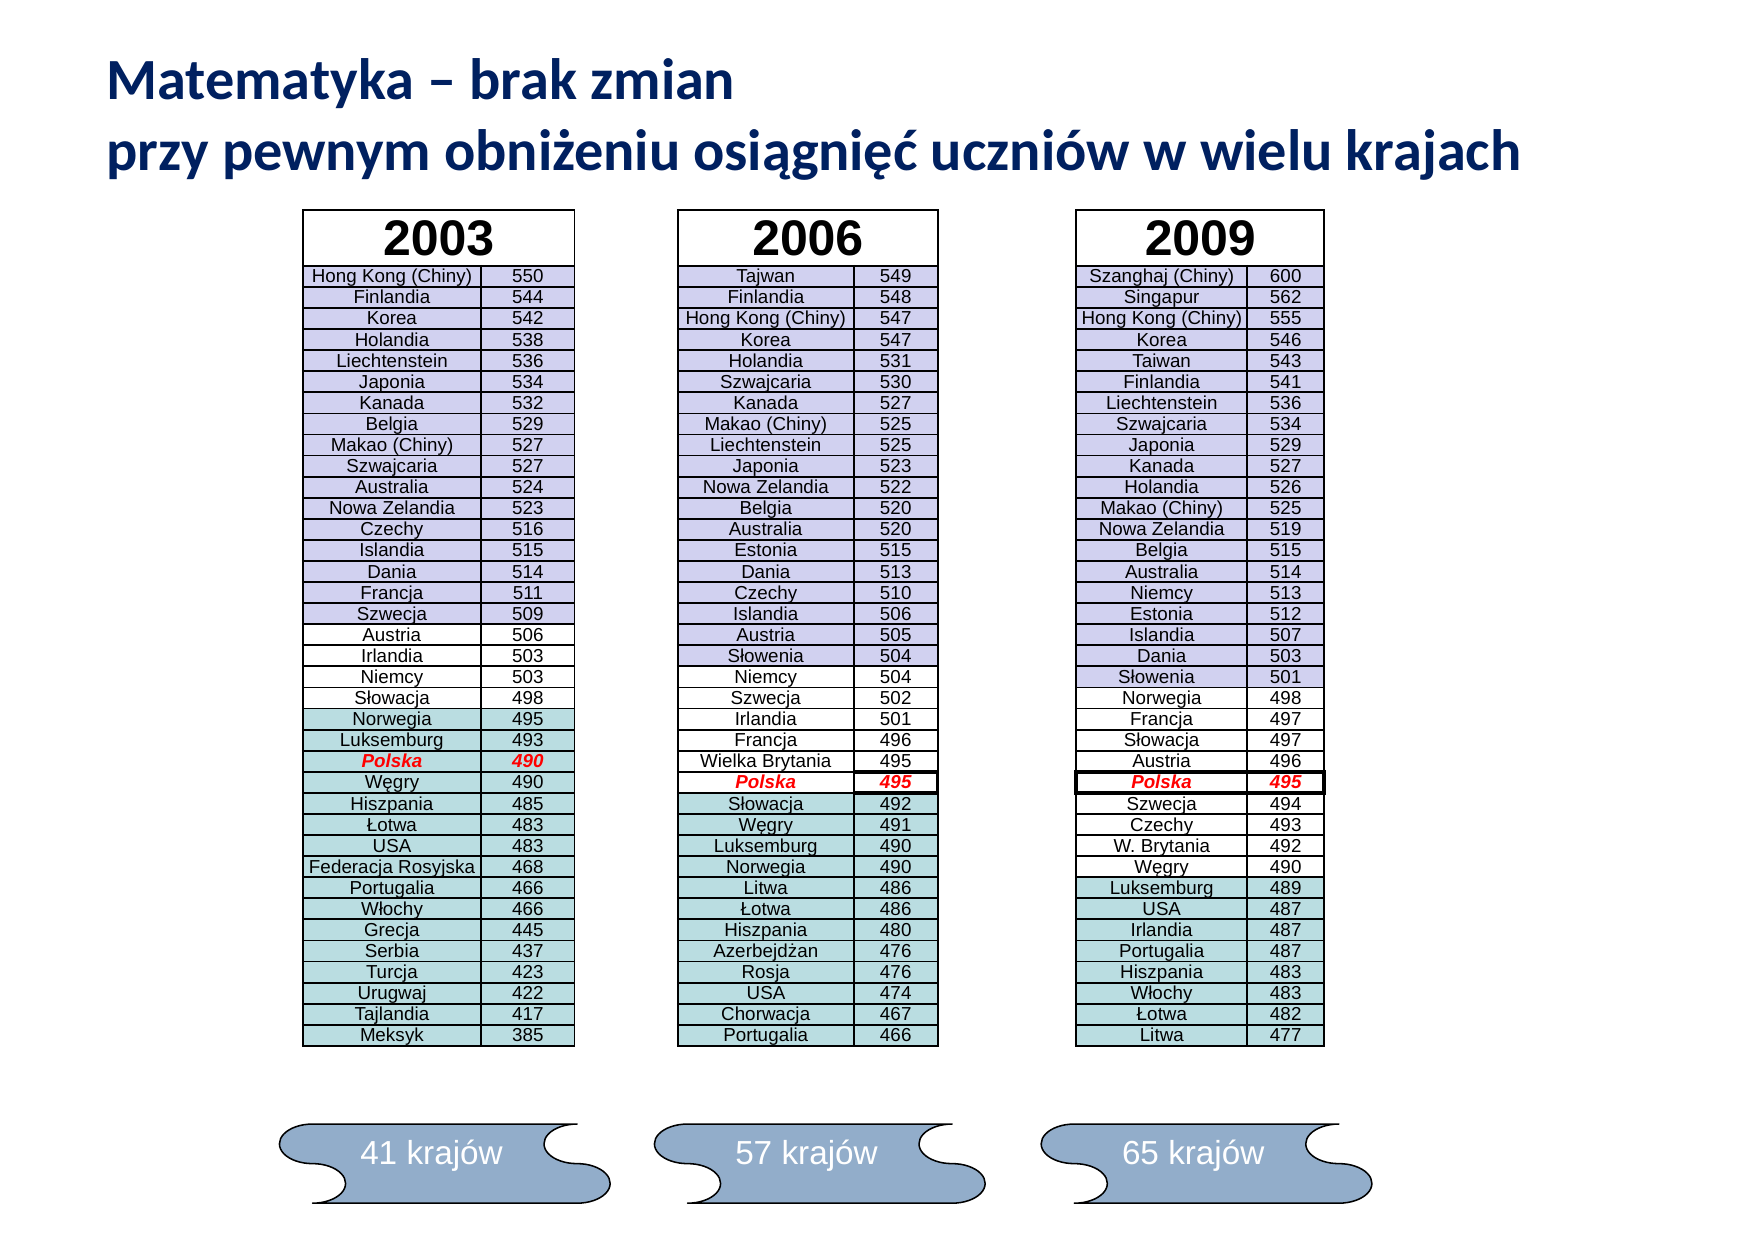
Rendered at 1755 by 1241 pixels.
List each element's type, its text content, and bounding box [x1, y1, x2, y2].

table_cell 562 [1248, 288, 1323, 307]
table_cell 509 [482, 604, 574, 623]
table_cell 485 [482, 794, 574, 813]
table_cell USA [1077, 899, 1246, 918]
table_cell 525 [855, 435, 937, 455]
table_cell 492 [855, 795, 937, 813]
text_box 41 krajów [279, 1124, 611, 1204]
text_box [0, 0, 1755, 1241]
table_cell Dania [679, 562, 853, 581]
table_cell 506 [855, 604, 937, 623]
table_cell Francja [679, 731, 853, 750]
table_cell 490 [482, 752, 574, 771]
table_cell Dania [304, 562, 480, 581]
table_cell Finlandia [304, 288, 480, 307]
table_cell Kanada [1077, 456, 1246, 476]
table_cell Włochy [304, 899, 480, 918]
table_cell 466 [482, 899, 574, 918]
table_cell 527 [1248, 456, 1323, 476]
table_cell Holandia [679, 351, 853, 370]
table_cell 385 [482, 1026, 574, 1045]
table_cell Tajlandia [304, 1005, 480, 1024]
table_cell 493 [482, 731, 574, 750]
table_cell Finlandia [679, 288, 853, 307]
table_cell 515 [1248, 541, 1323, 560]
table_cell Estonia [1077, 604, 1246, 623]
table_cell 467 [855, 1005, 937, 1024]
table_cell Hiszpania [1077, 962, 1246, 982]
table_cell Niemcy [304, 667, 480, 687]
table_cell 483 [482, 836, 574, 855]
table_cell 417 [482, 1005, 574, 1024]
text_box Matematyka – brak zmian przy pewnym obniżeniu osiągnięć uczniów w wielu krajach [91, 34, 1663, 189]
table_cell Słowacja [679, 794, 853, 813]
table_cell 547 [855, 330, 937, 349]
table_cell 529 [1248, 435, 1323, 455]
table_cell Węgry [1077, 857, 1246, 876]
table_cell 503 [482, 646, 574, 665]
table_cell 494 [1248, 795, 1323, 813]
table_cell 526 [1248, 478, 1323, 497]
table_cell Nowa Zelandia [1077, 520, 1246, 539]
table_cell 498 [482, 688, 574, 708]
table_cell Czechy [1077, 815, 1246, 834]
table_cell 520 [855, 520, 937, 539]
table_cell Szanghaj (Chiny) [1077, 267, 1246, 286]
table_cell Słowacja [1077, 731, 1246, 750]
table_cell Francja [1077, 709, 1246, 729]
table_cell Nowa Zelandia [679, 478, 853, 497]
table_cell Portugalia [1077, 941, 1246, 961]
table_cell 466 [855, 1026, 937, 1045]
table_cell Szwecja [304, 604, 480, 623]
table_cell 437 [482, 941, 574, 961]
table_cell 495 [482, 709, 574, 729]
table_cell Azerbejdżan [679, 941, 853, 961]
table_cell 487 [1248, 899, 1323, 918]
table_cell 531 [855, 351, 937, 370]
table_cell 549 [855, 267, 937, 286]
table_cell 490 [855, 836, 937, 855]
table_cell 547 [855, 309, 937, 328]
table_cell 555 [1248, 309, 1323, 328]
table_cell 476 [855, 941, 937, 961]
table_cell Korea [304, 309, 480, 328]
table_cell Holandia [1077, 478, 1246, 497]
table_cell Liechtenstein [1077, 393, 1246, 413]
table_cell Łotwa [679, 899, 853, 918]
table_cell 487 [1248, 920, 1323, 940]
table_cell Hiszpania [304, 794, 480, 813]
table_cell 495 [855, 774, 936, 791]
table_cell Szwajcaria [679, 372, 853, 391]
table_cell Rosja [679, 962, 853, 982]
table_cell 501 [1248, 667, 1323, 687]
table_cell Federacja Rosyjska [304, 857, 480, 876]
table_cell 495 [1248, 774, 1322, 791]
table_cell Serbia [304, 941, 480, 961]
table_cell 504 [855, 667, 937, 687]
table_cell 527 [482, 435, 574, 455]
table_cell 506 [482, 625, 574, 644]
table_cell Liechtenstein [304, 351, 480, 370]
table_cell Norwegia [304, 709, 480, 729]
table_cell Korea [1077, 330, 1246, 349]
table_cell 490 [1248, 857, 1323, 876]
table_cell 548 [855, 288, 937, 307]
table_cell 423 [482, 962, 574, 982]
table_cell W. Brytania [1077, 836, 1246, 855]
table_cell Irlandia [1077, 920, 1246, 940]
table_cell Singapur [1077, 288, 1246, 307]
table_cell 513 [1248, 583, 1323, 602]
table_cell Belgia [1077, 541, 1246, 560]
table_header 2009 [1077, 211, 1323, 265]
table_cell 530 [855, 372, 937, 391]
table_cell 511 [482, 583, 574, 602]
table_cell Słowenia [679, 646, 853, 665]
table_cell 487 [1248, 941, 1323, 961]
table_cell 515 [482, 541, 574, 560]
table_cell 505 [855, 625, 937, 644]
table_cell 501 [855, 709, 937, 729]
table_cell 541 [1248, 372, 1323, 391]
table_cell Francja [304, 583, 480, 602]
table_cell Japonia [304, 372, 480, 391]
table_cell 527 [855, 393, 937, 413]
table_cell 490 [482, 773, 574, 792]
table_cell Niemcy [1077, 583, 1246, 602]
table_cell 482 [1248, 1005, 1323, 1024]
table_cell Węgry [679, 815, 853, 834]
table_cell Islandia [679, 604, 853, 623]
table_cell 536 [482, 351, 574, 370]
table_cell Australia [1077, 562, 1246, 581]
table_cell Belgia [679, 499, 853, 518]
table_cell 495 [855, 752, 937, 770]
table_cell Taiwan [1077, 351, 1246, 370]
table_cell Irlandia [679, 709, 853, 729]
table_cell 503 [1248, 646, 1323, 665]
table_cell Korea [679, 330, 853, 349]
table_cell Irlandia [304, 646, 480, 665]
table_cell Australia [679, 520, 853, 539]
table_cell 512 [1248, 604, 1323, 623]
table_cell Makao (Chiny) [679, 414, 853, 434]
table_cell 498 [1248, 688, 1323, 708]
table_cell 491 [855, 815, 937, 834]
table_cell 520 [855, 499, 937, 518]
table_cell 529 [482, 414, 574, 434]
table_cell 503 [482, 667, 574, 687]
table_cell Kanada [304, 393, 480, 413]
table_cell Luksemburg [1077, 878, 1246, 897]
table_cell Austria [1077, 752, 1246, 770]
table_cell Luksemburg [679, 836, 853, 855]
table_cell 486 [855, 899, 937, 918]
table_cell 489 [1248, 878, 1323, 897]
table_cell 544 [482, 288, 574, 307]
table_cell Szwajcaria [304, 456, 480, 476]
table_cell 496 [1248, 752, 1323, 770]
table_cell Szwecja [1077, 795, 1246, 813]
table_cell Belgia [304, 414, 480, 434]
table_cell 476 [855, 962, 937, 982]
table_cell Słowenia [1077, 667, 1246, 687]
table_cell Łotwa [1077, 1005, 1246, 1024]
table_cell 502 [855, 688, 937, 708]
table_cell 525 [1248, 499, 1323, 518]
table_cell Estonia [679, 541, 853, 560]
table_header 2006 [679, 211, 937, 265]
table_cell Australia [304, 478, 480, 497]
table_cell Japonia [1077, 435, 1246, 455]
table_cell Meksyk [304, 1026, 480, 1045]
table_cell Japonia [679, 456, 853, 476]
table_cell 513 [855, 562, 937, 581]
table_cell Szwecja [679, 688, 853, 708]
table_cell 524 [482, 478, 574, 497]
table_cell Hong Kong (Chiny) [304, 267, 480, 286]
table_cell Nowa Zelandia [304, 499, 480, 518]
table_cell 546 [1248, 330, 1323, 349]
table_cell 477 [1248, 1026, 1323, 1045]
table_cell Czechy [304, 520, 480, 539]
table_cell Urugwaj [304, 984, 480, 1003]
table_cell Grecja [304, 920, 480, 940]
table_cell Niemcy [679, 667, 853, 687]
table_cell Makao (Chiny) [304, 435, 480, 455]
table_cell Tajwan [679, 267, 853, 286]
table_cell Chorwacja [679, 1005, 853, 1024]
table_cell 527 [482, 456, 574, 476]
table_cell 523 [482, 499, 574, 518]
table_cell Czechy [679, 583, 853, 602]
table_cell 493 [1248, 815, 1323, 834]
table_cell 507 [1248, 625, 1323, 644]
table_cell 538 [482, 330, 574, 349]
table_cell 523 [855, 456, 937, 476]
table_cell Holandia [304, 330, 480, 349]
table_cell 515 [855, 541, 937, 560]
table_cell Słowacja [304, 688, 480, 708]
table_cell 542 [482, 309, 574, 328]
table_cell Polska [304, 752, 480, 771]
table_cell 445 [482, 920, 574, 940]
table_cell Wielka Brytania [679, 752, 853, 771]
table_cell Polska [1078, 774, 1246, 791]
table_cell 497 [1248, 709, 1323, 729]
table_cell 422 [482, 984, 574, 1003]
table_cell Norwegia [1077, 688, 1246, 708]
table_cell Islandia [304, 541, 480, 560]
table_cell 514 [1248, 562, 1323, 581]
table_cell 600 [1248, 267, 1323, 286]
text_box 65 krajów [1041, 1124, 1372, 1204]
table_cell 483 [482, 815, 574, 834]
table_cell 532 [482, 393, 574, 413]
table_cell 543 [1248, 351, 1323, 370]
table_cell Portugalia [304, 878, 480, 897]
table_cell Norwegia [679, 857, 853, 876]
table_cell Litwa [1077, 1026, 1246, 1045]
table_cell 525 [855, 414, 937, 434]
table_cell Islandia [1077, 625, 1246, 644]
table_cell 480 [855, 920, 937, 940]
table_cell 550 [482, 267, 574, 286]
table_cell Portugalia [679, 1026, 853, 1045]
table_header 2003 [304, 211, 574, 265]
table_cell 534 [1248, 414, 1323, 434]
table_cell 510 [855, 583, 937, 602]
table_cell 483 [1248, 962, 1323, 982]
table_cell Kanada [679, 393, 853, 413]
table_cell Austria [679, 625, 853, 644]
table_cell Dania [1077, 646, 1246, 665]
table_cell 534 [482, 372, 574, 391]
table_cell 466 [482, 878, 574, 897]
table_cell Szwajcaria [1077, 414, 1246, 434]
table_cell 519 [1248, 520, 1323, 539]
table_cell 516 [482, 520, 574, 539]
table_cell Hong Kong (Chiny) [1077, 309, 1246, 328]
table_cell 522 [855, 478, 937, 497]
table_cell Hong Kong (Chiny) [679, 309, 853, 328]
table_cell Węgry [304, 773, 480, 792]
table_cell 504 [855, 646, 937, 665]
table_cell Makao (Chiny) [1077, 499, 1246, 518]
table_cell 497 [1248, 731, 1323, 750]
table_cell 514 [482, 562, 574, 581]
table_cell 486 [855, 878, 937, 897]
table_cell Hiszpania [679, 920, 853, 940]
table_cell 490 [855, 857, 937, 876]
table_cell Łotwa [304, 815, 480, 834]
table_cell USA [679, 984, 853, 1003]
table_cell USA [304, 836, 480, 855]
table_cell Włochy [1077, 984, 1246, 1003]
table_cell 536 [1248, 393, 1323, 413]
table_cell Austria [304, 625, 480, 644]
table_cell Polska [679, 773, 853, 792]
table_cell Litwa [679, 878, 853, 897]
table_cell 474 [855, 984, 937, 1003]
table_cell Luksemburg [304, 731, 480, 750]
table_cell 483 [1248, 984, 1323, 1003]
table_cell 468 [482, 857, 574, 876]
text_box 57 krajów [654, 1124, 986, 1204]
table_cell 496 [855, 731, 937, 750]
table_cell Liechtenstein [679, 435, 853, 455]
table_cell Turcja [304, 962, 480, 982]
table_cell Finlandia [1077, 372, 1246, 391]
table_cell 492 [1248, 836, 1323, 855]
